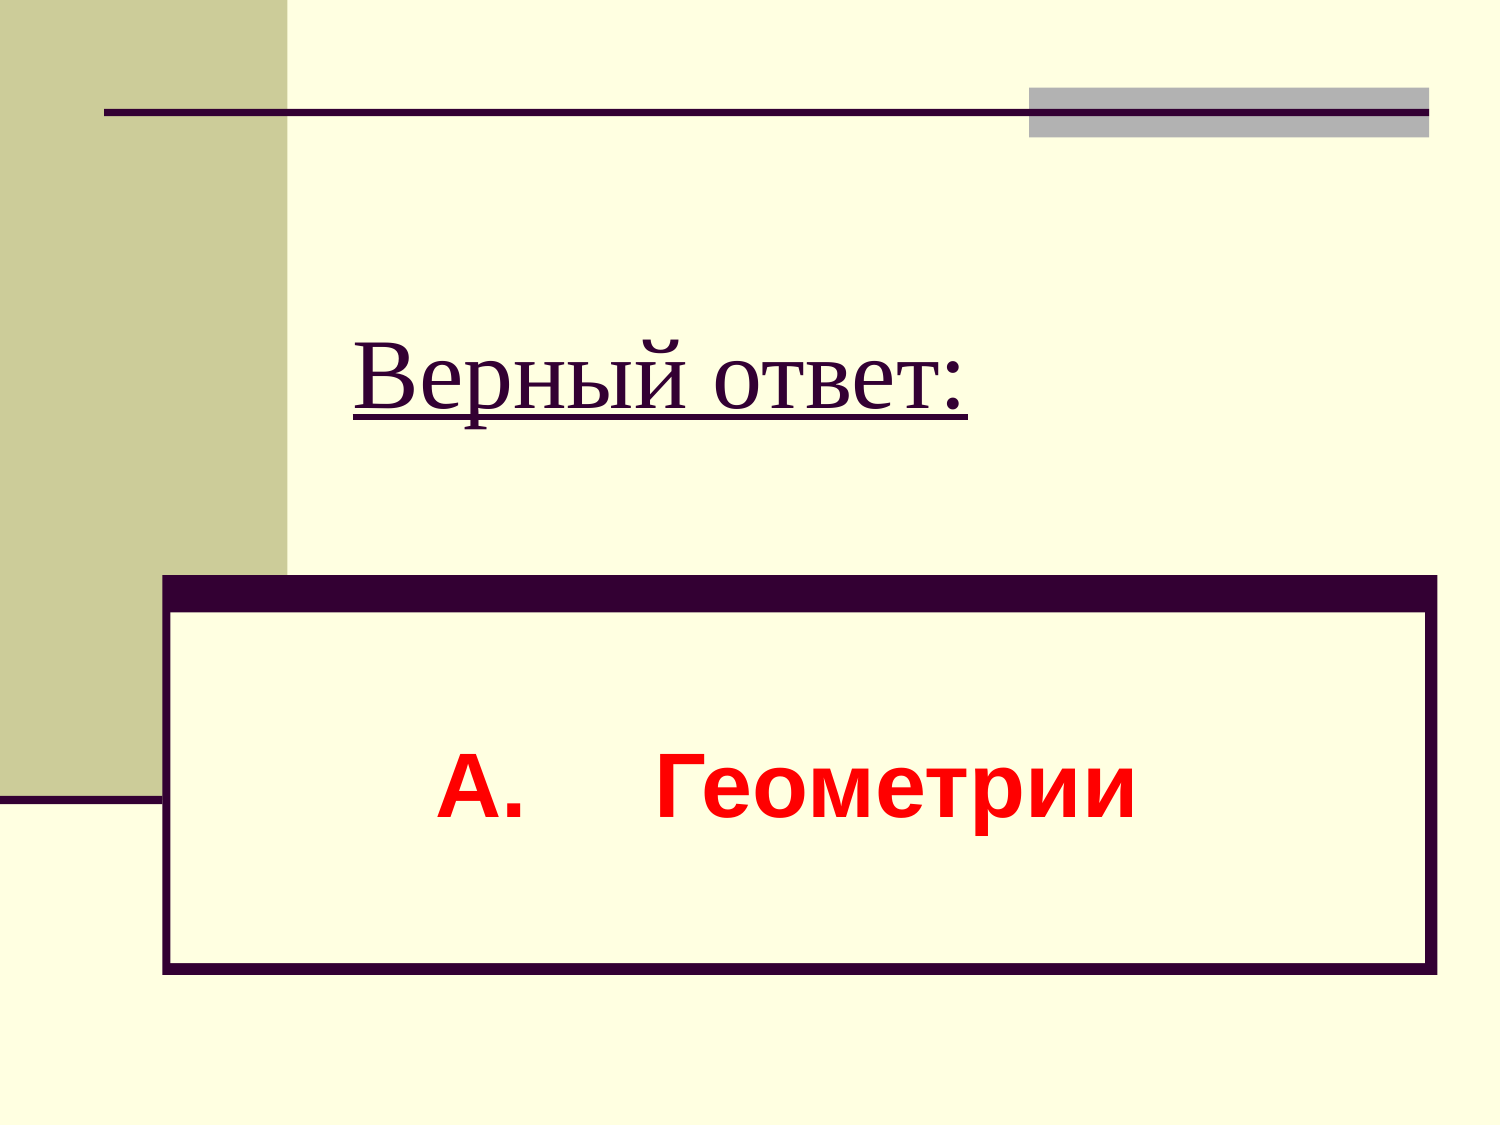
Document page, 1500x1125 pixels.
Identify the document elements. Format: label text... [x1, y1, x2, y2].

subtitle А. Геометрии [224, 649, 1351, 913]
title Верный ответ: [337, 187, 1426, 551]
